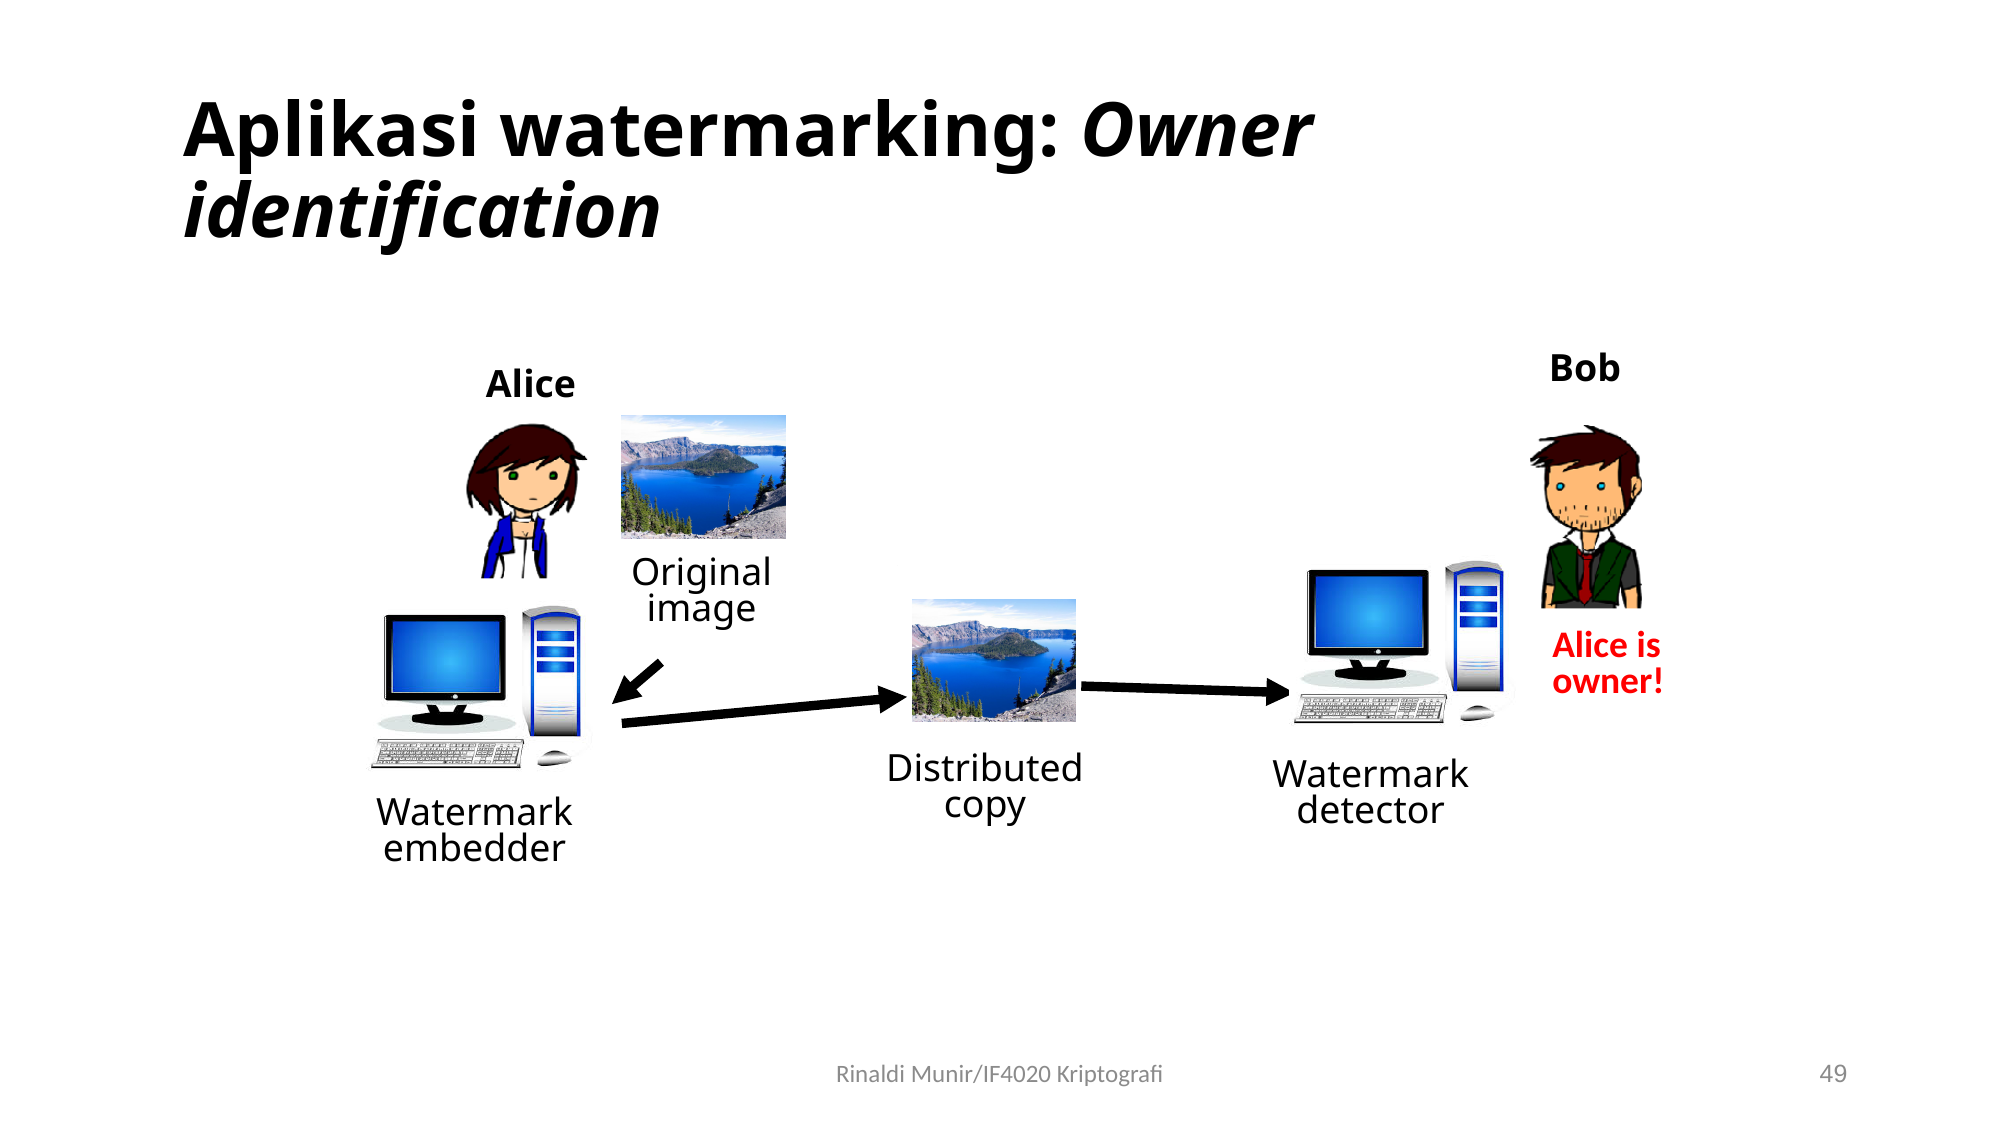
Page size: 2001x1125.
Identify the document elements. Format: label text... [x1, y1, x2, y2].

text_box Watermark detector [1257, 751, 1485, 838]
text_box [611, 662, 661, 705]
text_box Original image [616, 548, 787, 636]
footer Rinaldi Munir/IF4020 Kriptografi [662, 1042, 1338, 1103]
text_box Distributed copy [871, 745, 1099, 833]
picture [453, 415, 609, 593]
text_box Bob [1534, 345, 1636, 397]
slide_number 49 [1412, 1042, 1863, 1103]
text_box Alice [471, 361, 591, 412]
picture [621, 415, 786, 539]
text_box [1081, 685, 1289, 699]
picture [366, 600, 598, 772]
picture [912, 599, 1076, 722]
picture [1289, 425, 1655, 727]
title Aplikasi watermarking: Owner identification [168, 66, 1483, 279]
text_box Watermark embedder [344, 789, 604, 877]
text_box Alice is owner! [1537, 621, 1680, 709]
text_box [621, 691, 908, 724]
